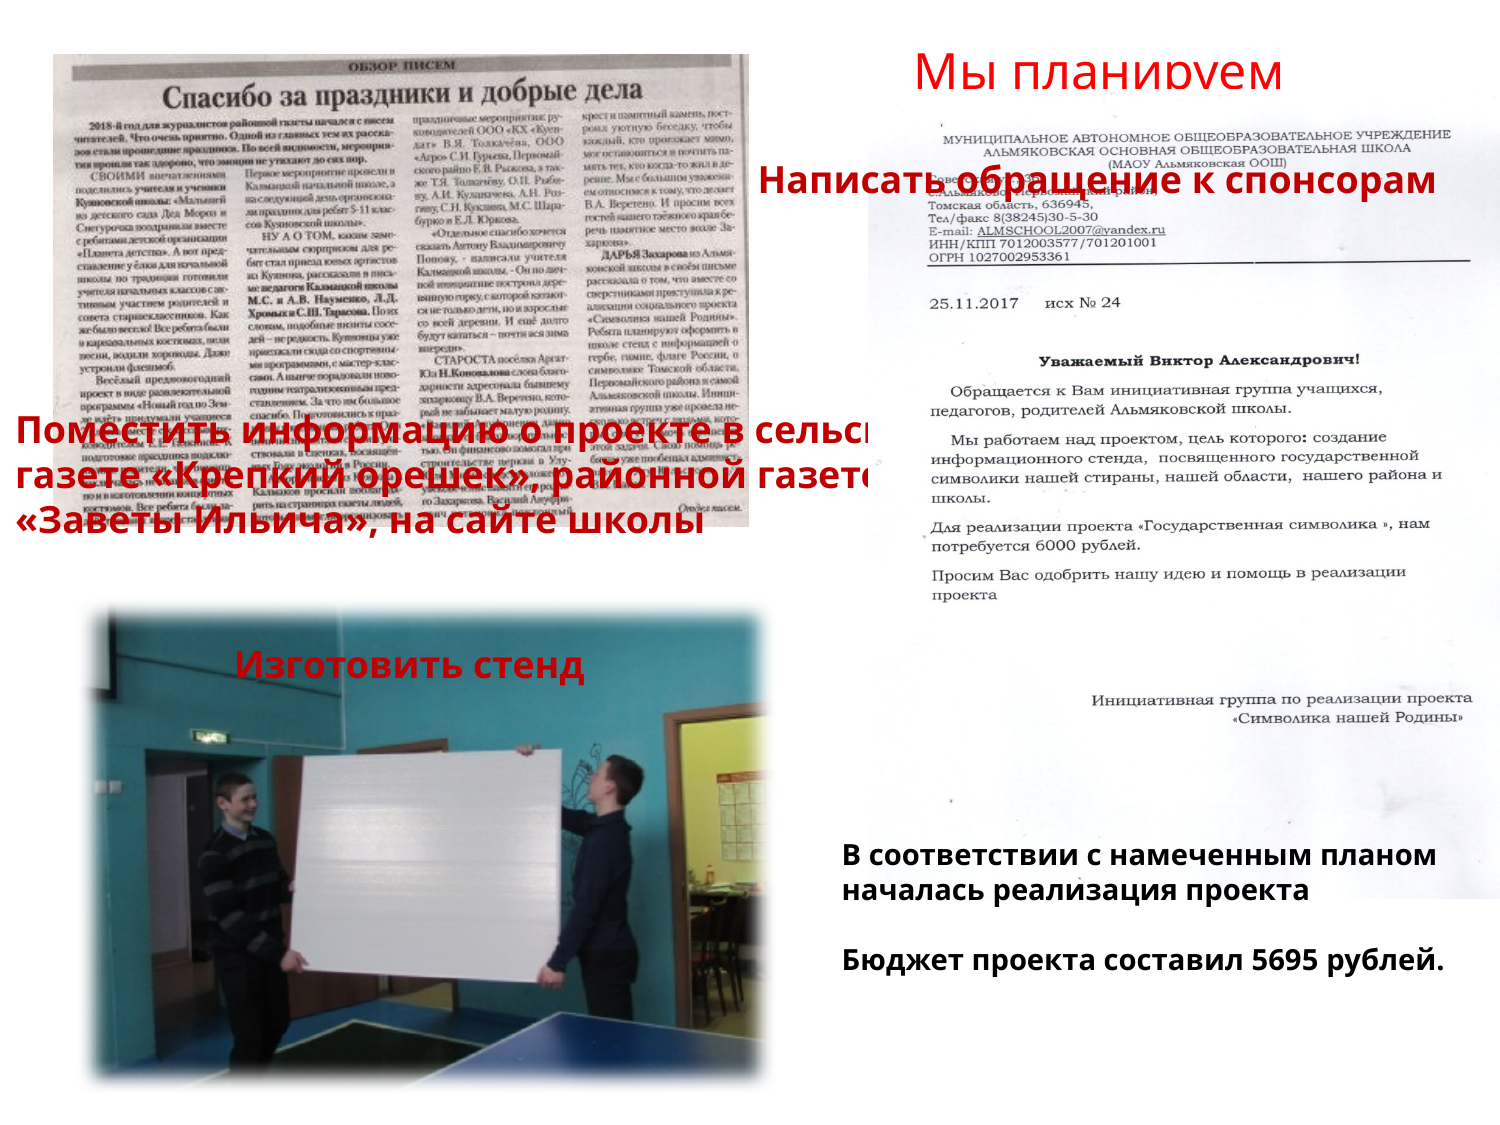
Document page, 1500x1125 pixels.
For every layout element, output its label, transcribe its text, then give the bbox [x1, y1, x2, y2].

text_box Поместить информацию о проекте в сельской газете «Крепкий орешек», районной газете «Заветы Ильича», на сайте школы [0, 398, 862, 593]
picture [76, 597, 777, 1094]
text_box Мы планируем [667, 0, 1500, 140]
picture [867, 89, 1500, 899]
picture [52, 54, 750, 528]
text_box В соответствии с намеченным планом началась реализация проекта Бюджет проекта составил 5695 рублей. [826, 829, 1500, 984]
text_box Написать обращение к спонсорам [754, 148, 862, 209]
